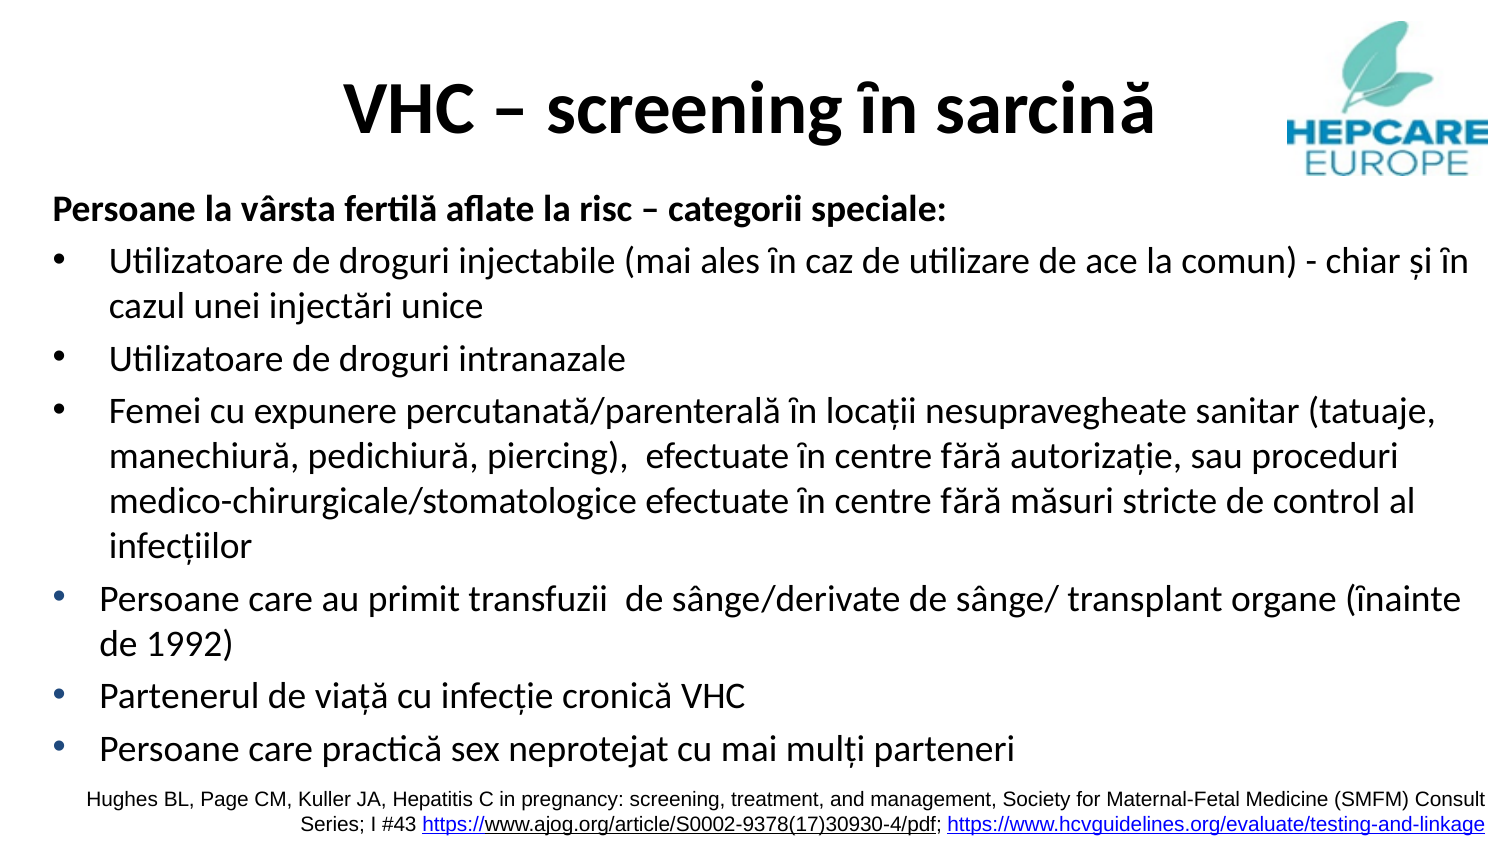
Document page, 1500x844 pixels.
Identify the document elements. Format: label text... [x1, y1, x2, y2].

picture [1287, 21, 1488, 177]
picture [1472, 124, 1488, 130]
list Persoane la vârsta fertilă aflate la risc – categorii speciale: Utilizatoare de droguri injectabile (mai ales ȋn caz de utilizare de ace la comun) - chiar și ȋn cazul unei injectări unice Utilizatoare de droguri intranazale Femei cu expunere percutanată/parenterală ȋn locații nesupravegheate sanitar (tatuaje, manechiură, pedichiură, piercing), efectuate ȋn centre fără autorizație, sau proceduri medico-chirurgicale/stomatologice efectuate ȋn centre fără măsuri stricte de control al infecțiilor Persoane care au primit transfuzii de sânge/derivate de sânge/ transplant organe (ȋnainte de 1992) Partenerul de viață cu infecție cronică VHC Persoane care practică sex neprotejat cu mai mulți parteneri [37, 175, 1488, 741]
text_box Hughes BL, Page CM, Kuller JA, Hepatitis C in pregnancy: screening, treatment, and management, Society for Maternal-Fetal Medicine (SMFM) Consult Series; I #43 https://www.ajog.org/article/S0002-9378(17)30930-4/pdf; https://www.hcvguidelines.org/evaluate/testing-and-linkage [4, 778, 1500, 843]
picture [1472, 134, 1488, 139]
title VHC – screening ȋn sarcină [75, 33, 1282, 175]
